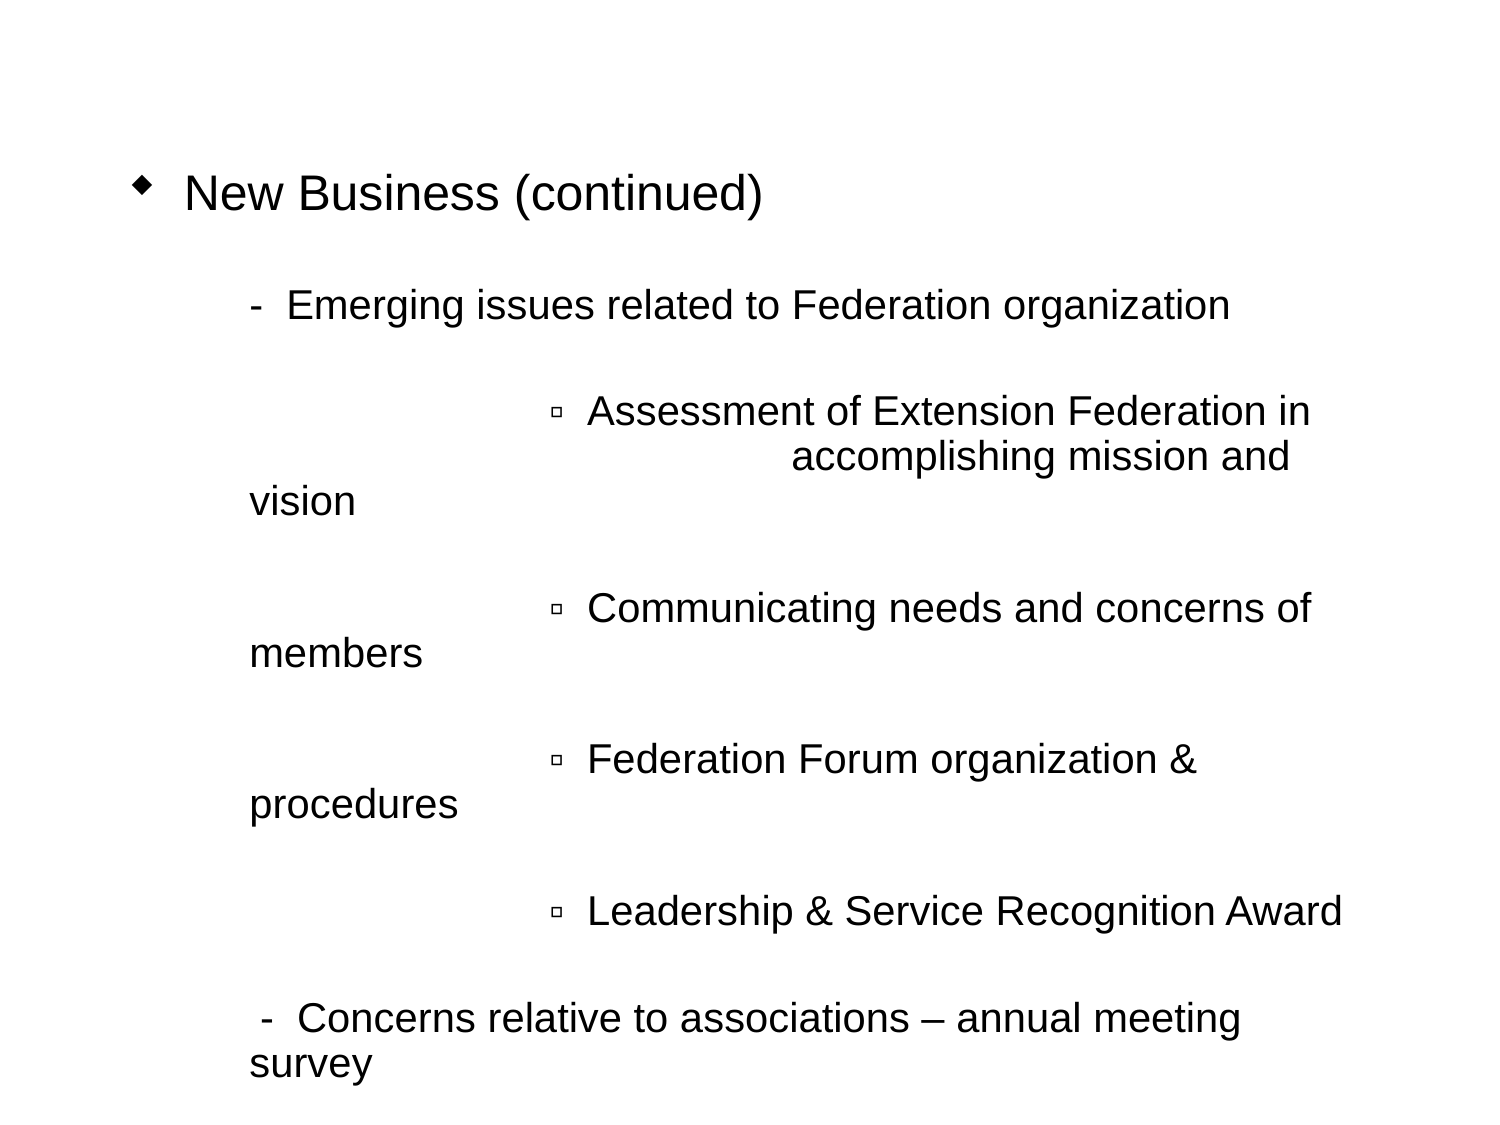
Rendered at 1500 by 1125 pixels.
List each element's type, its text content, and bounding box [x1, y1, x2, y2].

list New Business (continued) - Emerging issues related to Federation organization ▫ Assessment of Extension Federation in accomplishing mission and vision ▫ Communicating needs and concerns of members ▫ Federation Forum organization & procedures ▫ Leadership & Service Recognition Award - Concerns relative to associations – annual meeting survey [112, 99, 1388, 1063]
